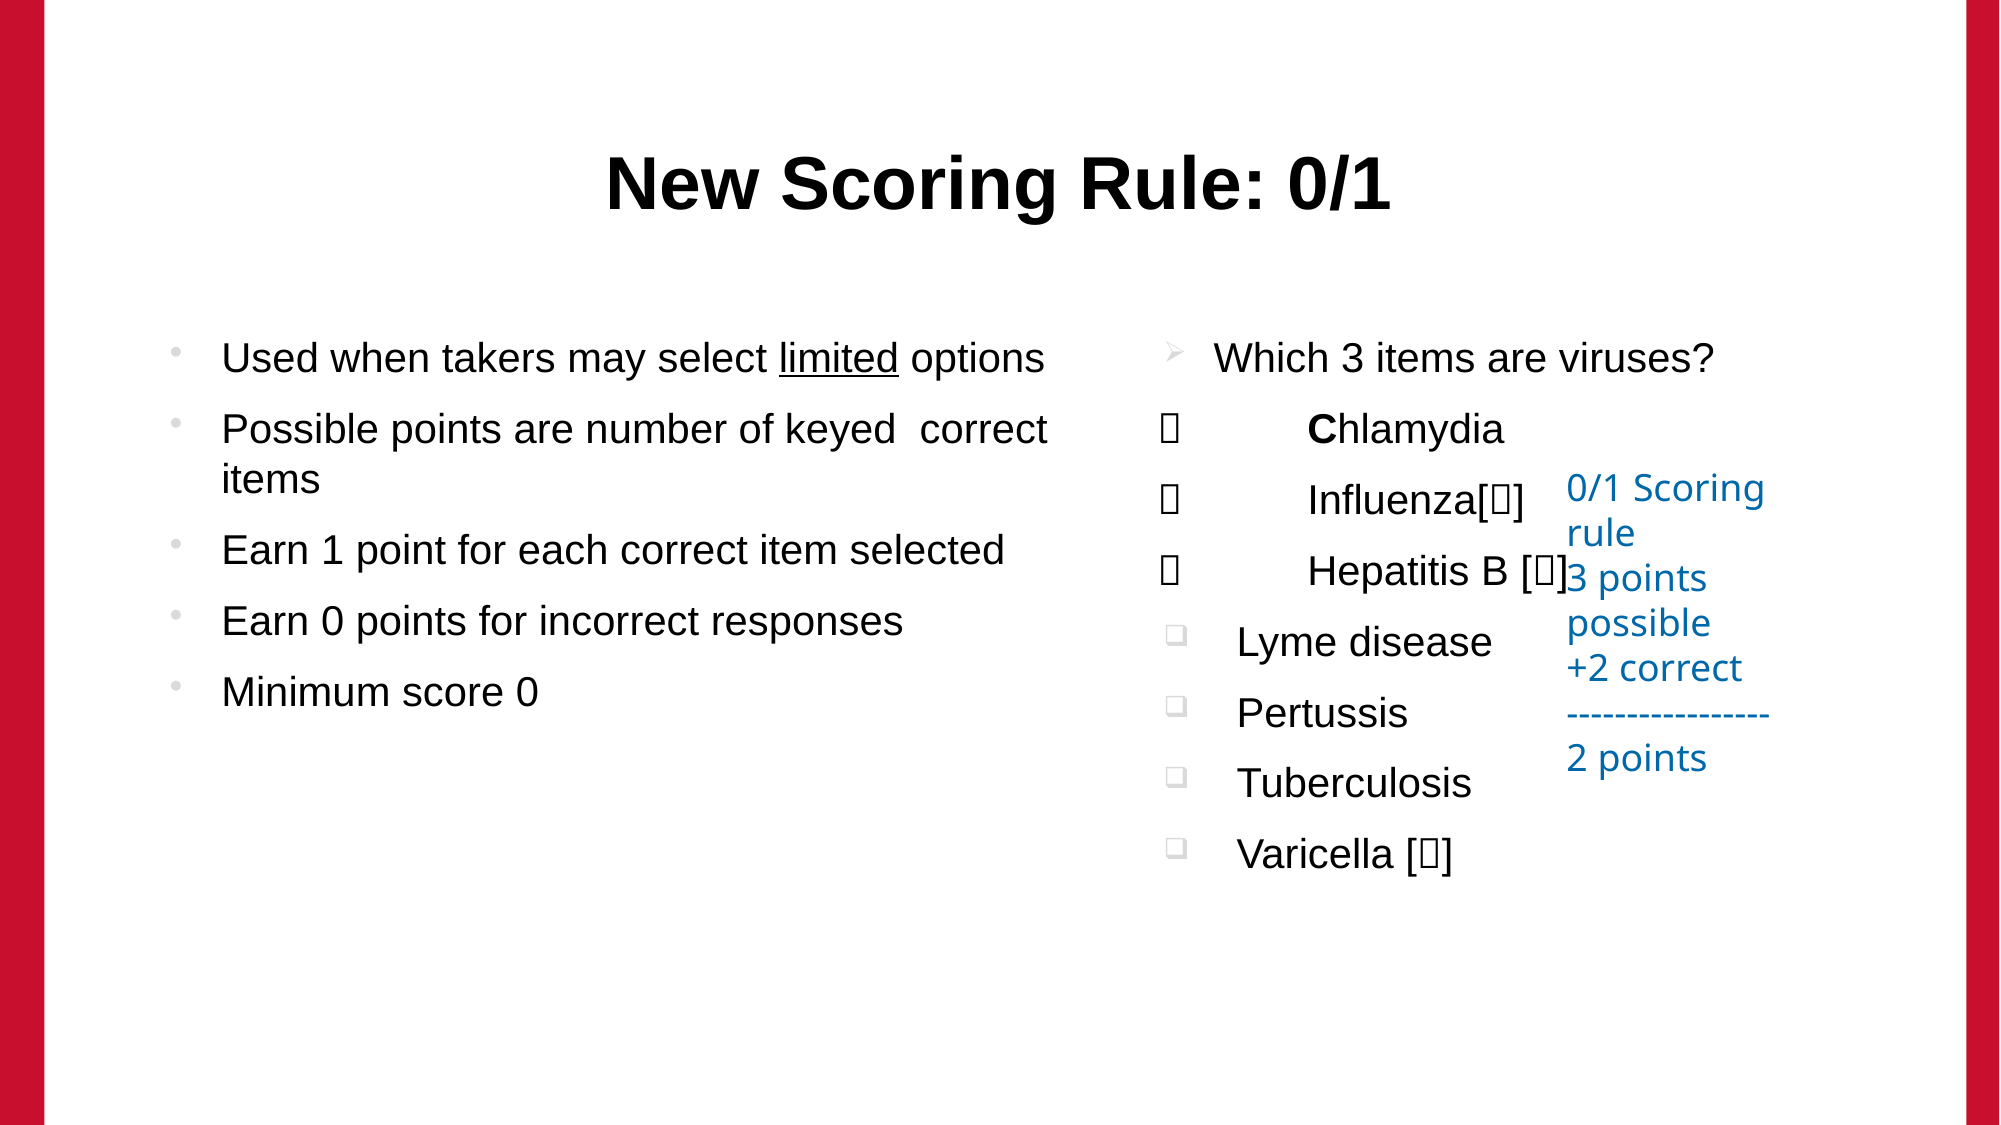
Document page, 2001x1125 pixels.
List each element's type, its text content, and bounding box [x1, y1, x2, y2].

list Used when takers may select limited options Possible points are number of keyed correct items Earn 1 point for each correct item selected Earn 0 points for incorrect responses Minimum score 0 [150, 323, 1104, 989]
title New Scoring Rule: 0/1 [149, 99, 1849, 260]
text_box 0/1 Scoring rule 3 points possible +2 correct ----------------- 2 points [1551, 457, 1841, 787]
text_box [1279, 505, 1551, 590]
list Which 3 items are viruses?  Chlamydia  Influenza[]  Hepatitis B [] Lyme disease Pertussis Tuberculosis Varicella [] [1142, 323, 1780, 1037]
